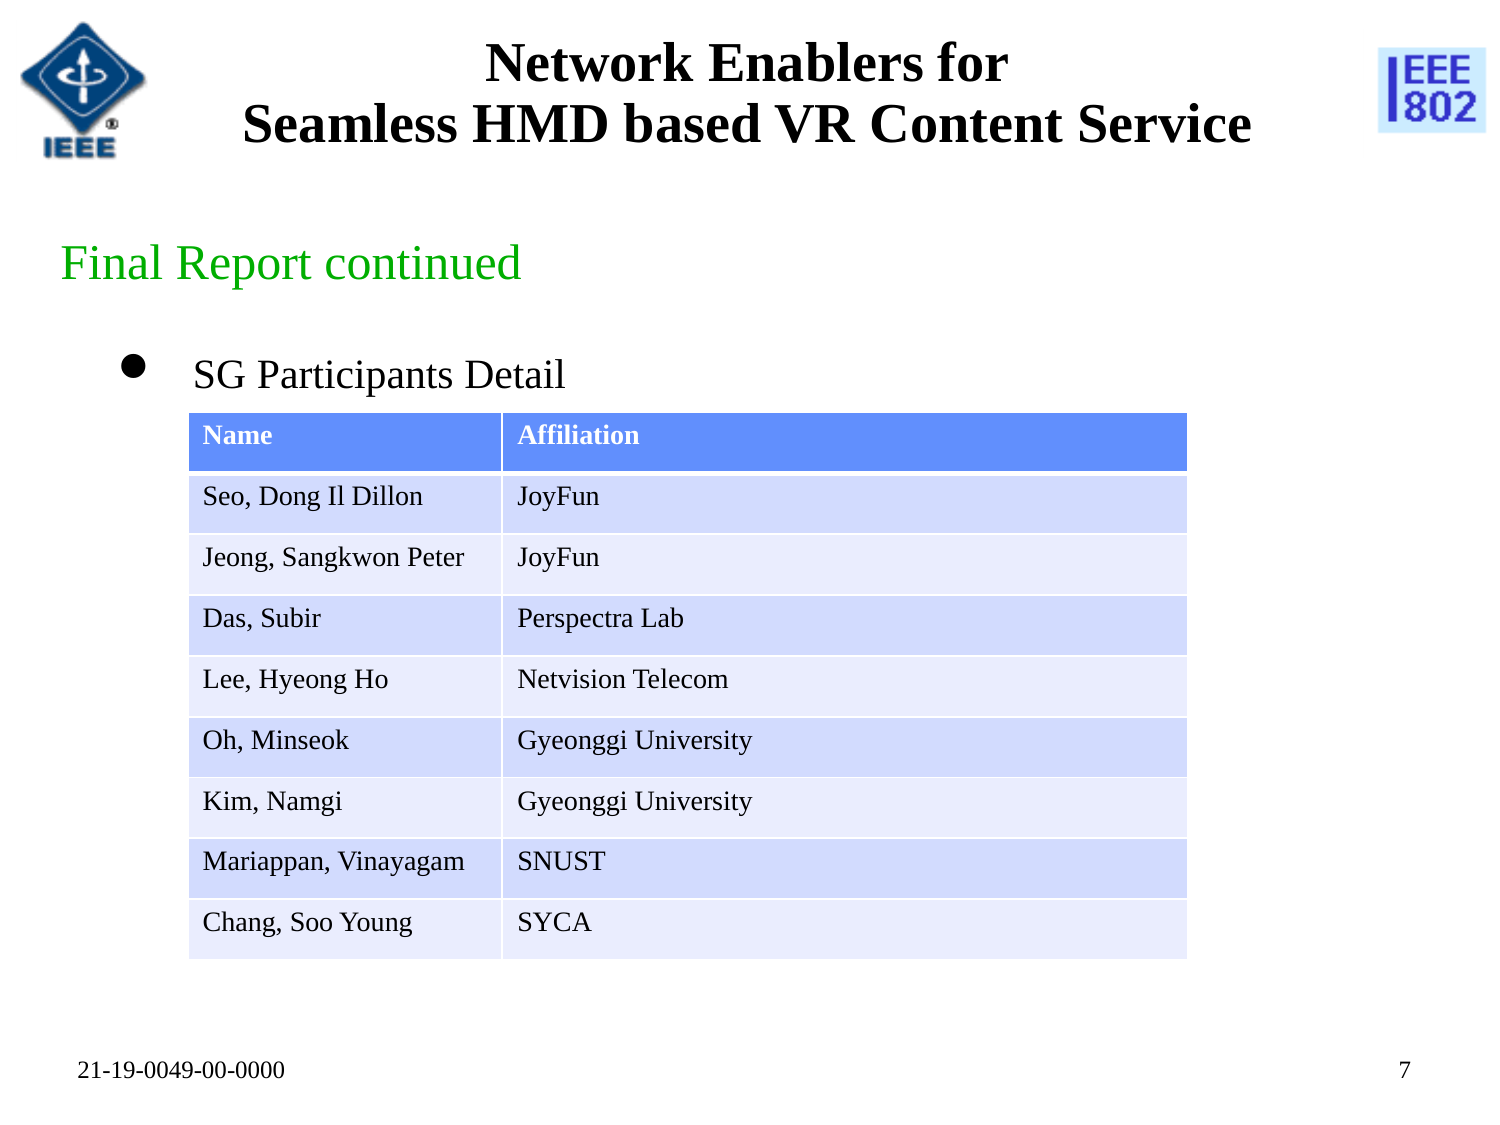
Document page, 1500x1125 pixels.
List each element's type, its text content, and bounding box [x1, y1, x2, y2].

table_cell SYCA [503, 900, 1187, 959]
table_cell Netvision Telecom [503, 657, 1187, 716]
picture [15, 20, 152, 162]
text_box Final Report continued [45, 222, 538, 298]
table_cell Das, Subir [189, 596, 501, 655]
table_header Affiliation [503, 413, 1187, 471]
table_cell Kim, Namgi [189, 778, 501, 837]
table_cell Perspectra Lab [503, 596, 1187, 655]
table_cell Gyeonggi University [503, 718, 1187, 777]
table_cell JoyFun [503, 476, 1187, 533]
table_cell Mariappan, Vinayagam [189, 839, 501, 898]
table_cell Jeong, Sangkwon Peter [189, 535, 501, 594]
text_box SG Participants Detail [103, 314, 1481, 405]
slide_number 6 [1275, 1050, 1427, 1113]
picture [1362, 29, 1499, 158]
table_header Name [189, 413, 501, 471]
table_cell JoyFun [503, 535, 1187, 594]
table_cell Lee, Hyeong Ho [189, 657, 501, 716]
footer 21-19-0049-00-0000 [62, 1050, 443, 1093]
table_cell Seo, Dong Il Dillon [189, 476, 501, 533]
table_cell Chang, Soo Young [189, 900, 501, 959]
table_cell SNUST [503, 839, 1187, 898]
table_cell Gyeonggi University [503, 778, 1187, 837]
title Network Enablers for Seamless HMD based VR Content Service [69, 37, 1427, 150]
table_cell Oh, Minseok [189, 718, 501, 777]
